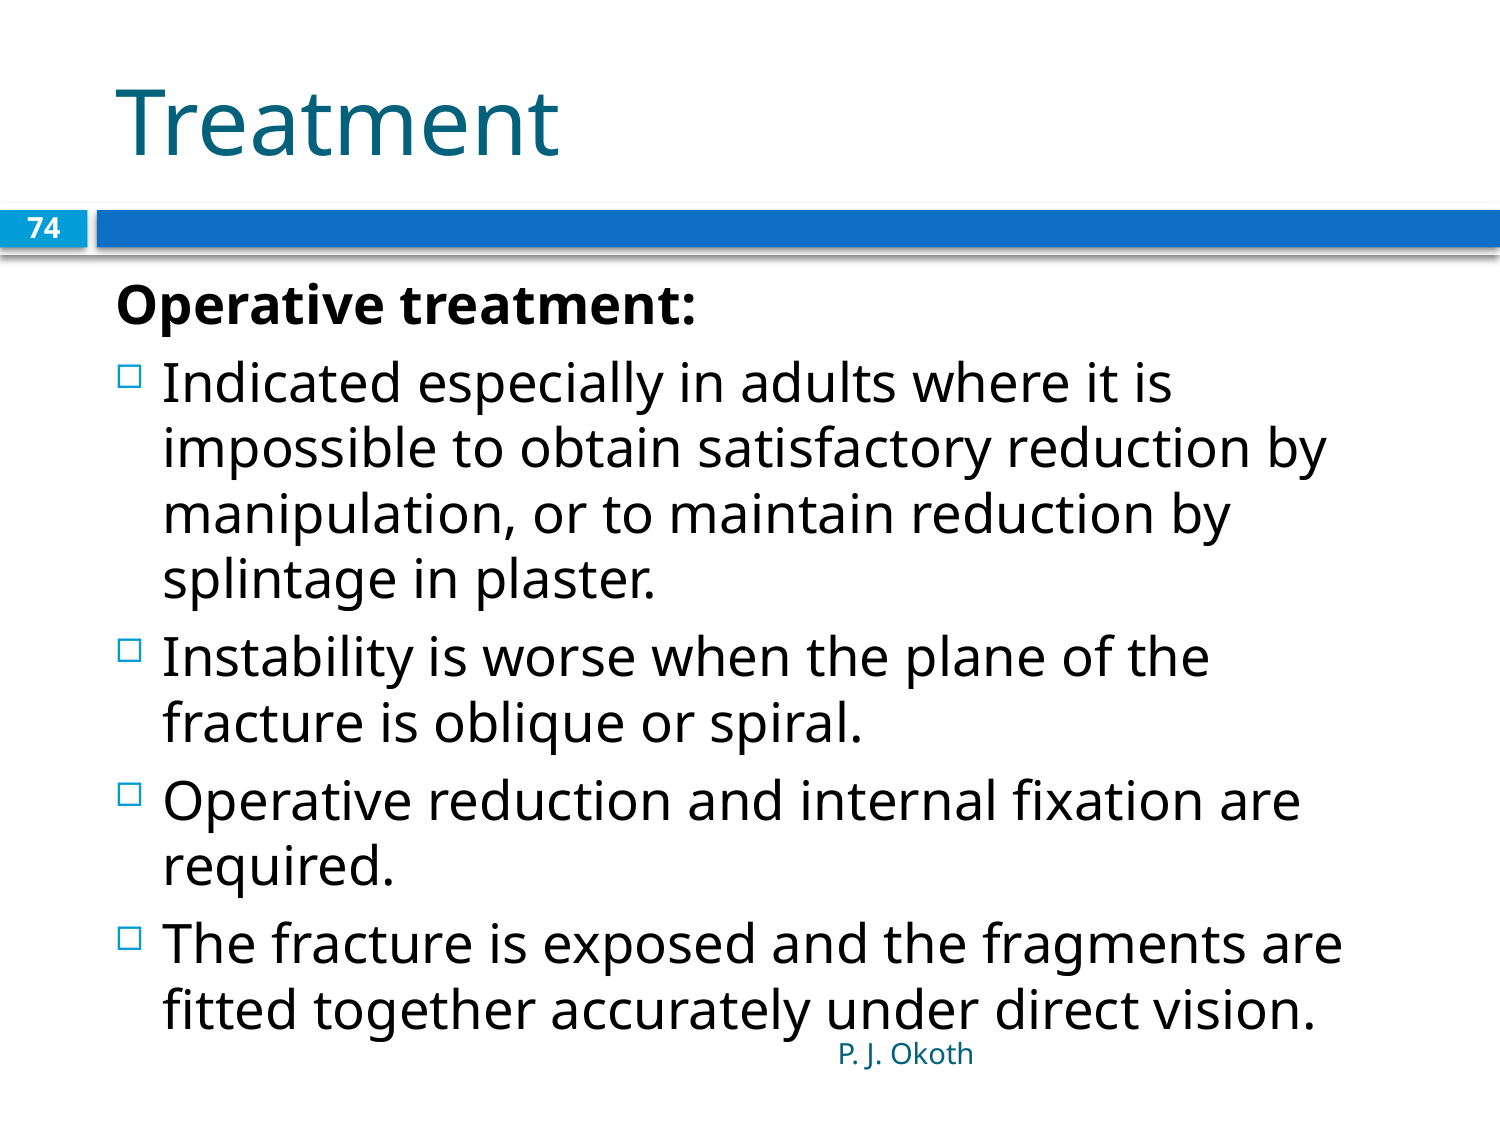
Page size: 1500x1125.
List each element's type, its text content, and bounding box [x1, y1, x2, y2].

slide_number 74 [0, 208, 88, 249]
title Treatment [100, 37, 1438, 200]
footer P. J. Okoth [99, 1024, 990, 1085]
list Operative treatment: Indicated especially in adults where it is impossible to obtain satisfactory reduction by manipulation, or to maintain reduction by splintage in plaster. Instability is worse when the plane of the fracture is oblique or spiral. Operative reduction and internal fixation are required. The fracture is exposed and the fragments are fitted together accurately under direct vision. [100, 262, 1438, 1050]
